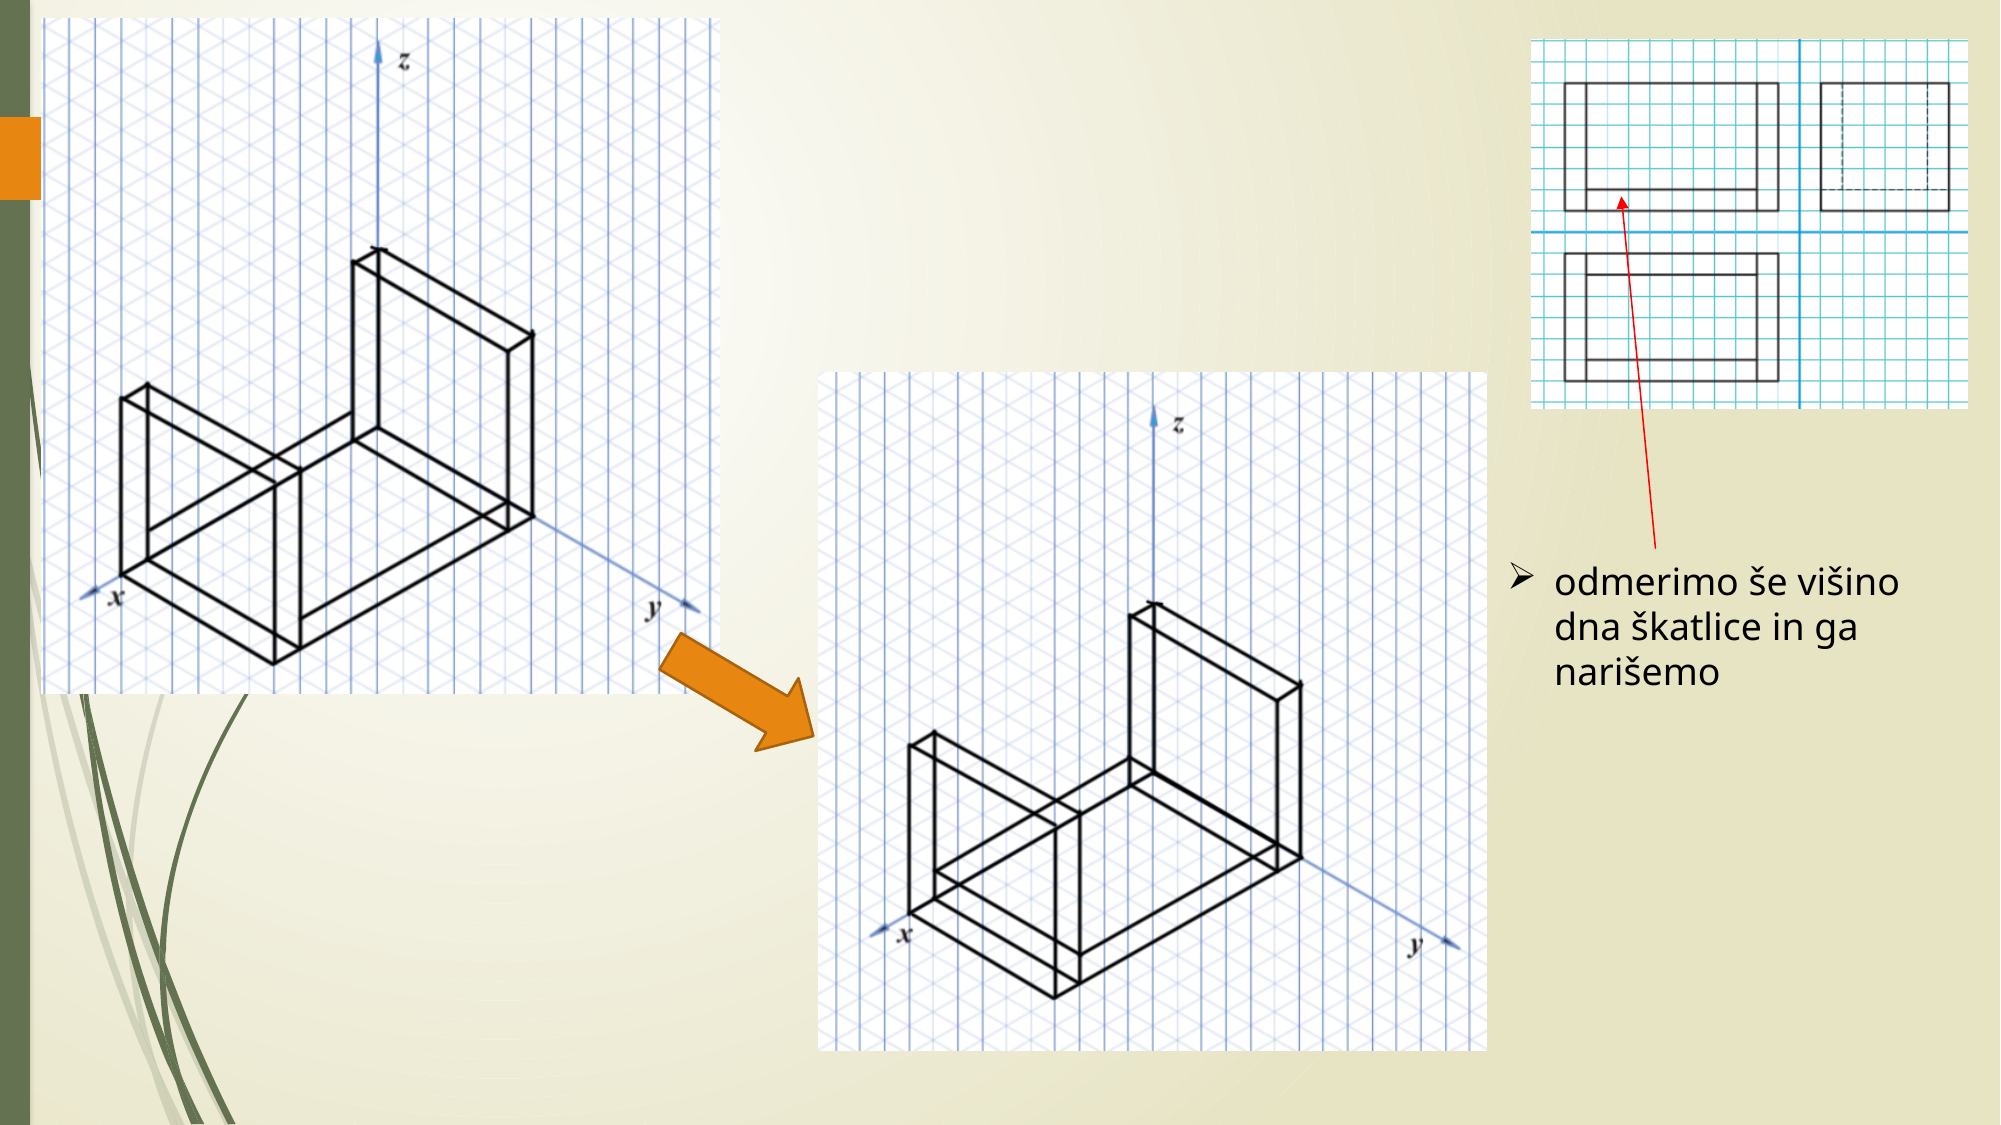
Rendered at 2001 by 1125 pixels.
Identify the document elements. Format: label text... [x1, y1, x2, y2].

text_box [1621, 196, 1656, 549]
picture [818, 372, 1487, 1052]
picture [41, 18, 720, 694]
text_box [711, 656, 813, 753]
text_box odmerimo še višino dna škatlice in ga narišemo [1492, 460, 1927, 701]
picture [1531, 38, 1968, 410]
